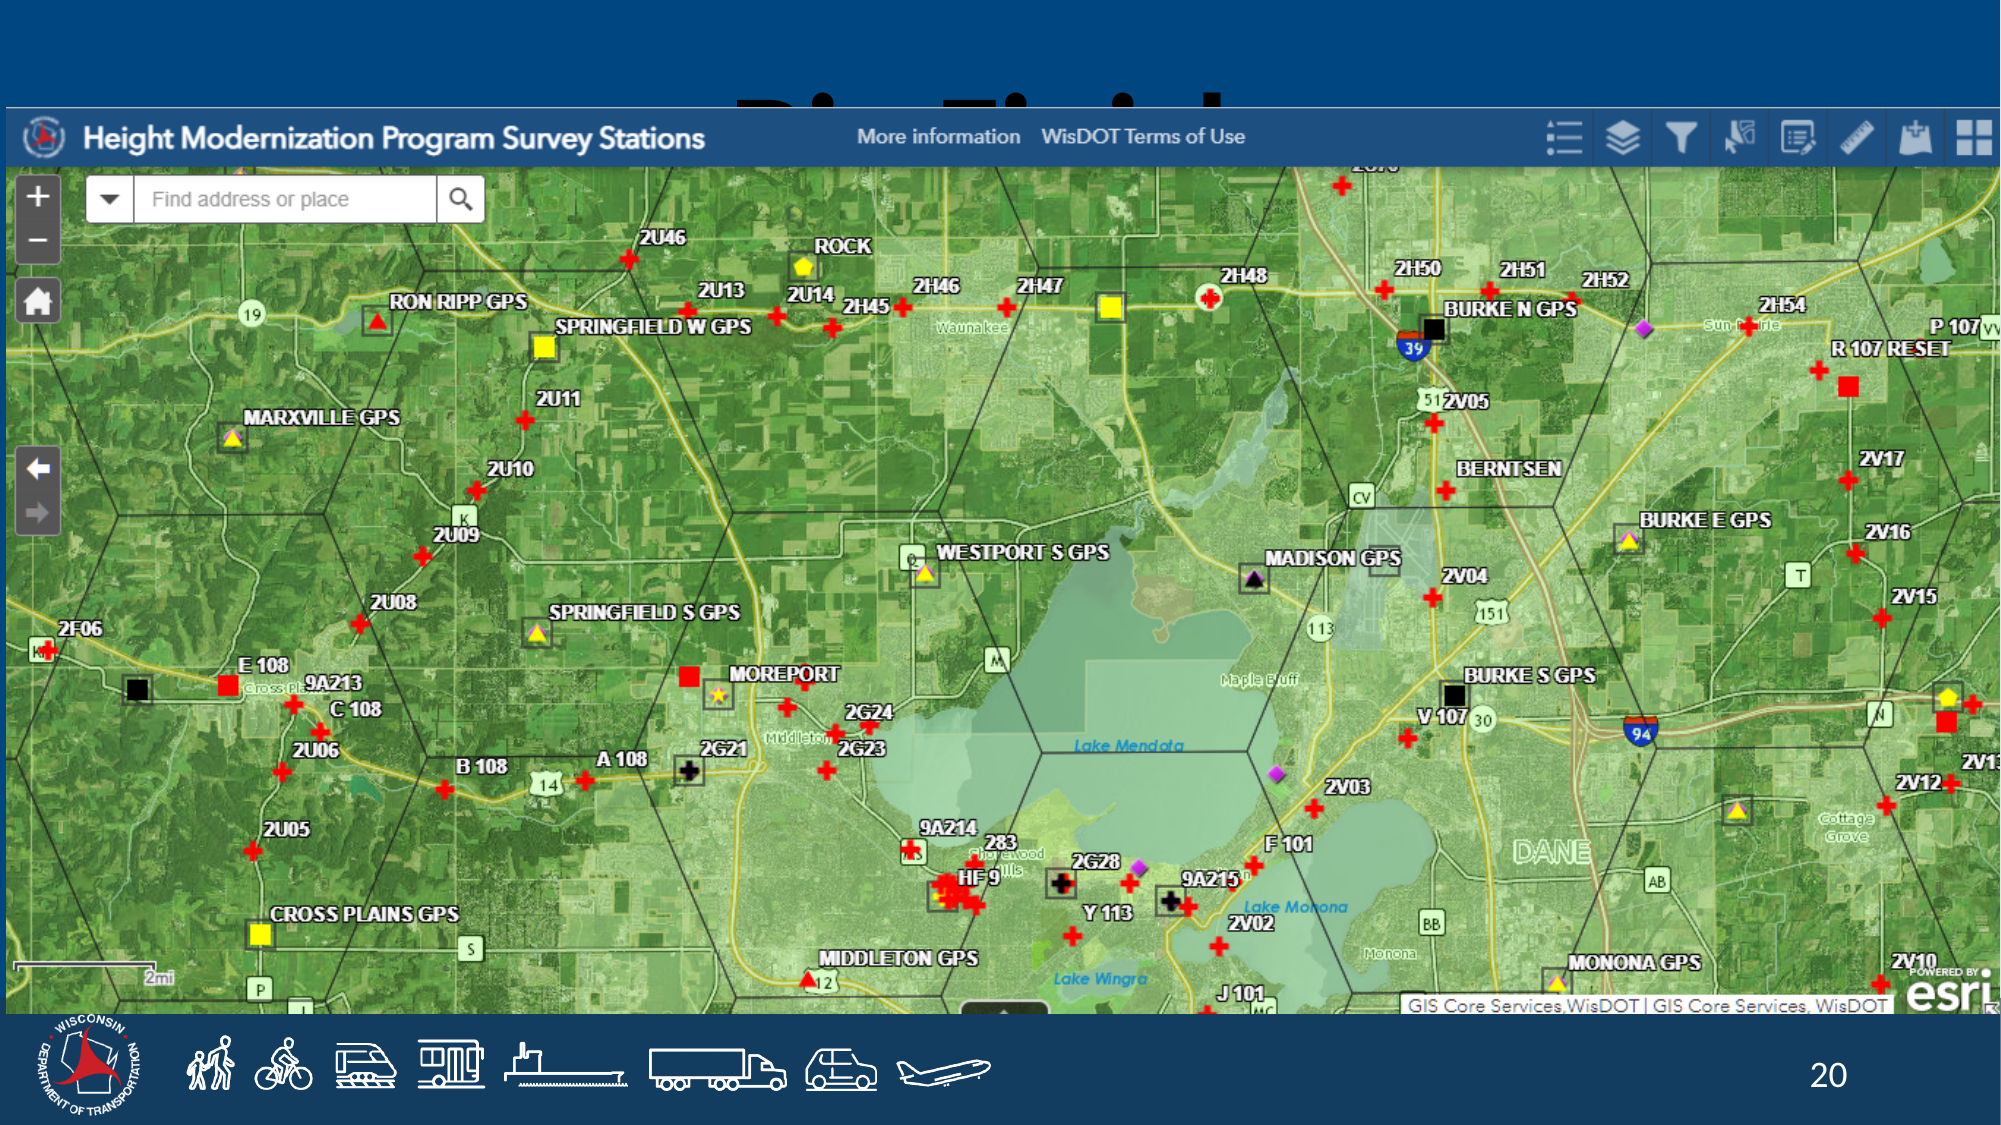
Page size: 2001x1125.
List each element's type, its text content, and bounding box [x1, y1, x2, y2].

picture [412, 1036, 489, 1091]
picture [649, 1048, 787, 1091]
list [6, 107, 2000, 1014]
text_box Big Finish [137, 59, 1863, 107]
picture [37, 1014, 140, 1116]
picture [321, 1039, 410, 1091]
picture [504, 1041, 628, 1102]
slide_number 20 [1412, 1042, 1863, 1103]
picture [186, 1035, 235, 1090]
picture [805, 1048, 877, 1091]
picture [896, 1059, 991, 1087]
picture [254, 1037, 313, 1090]
